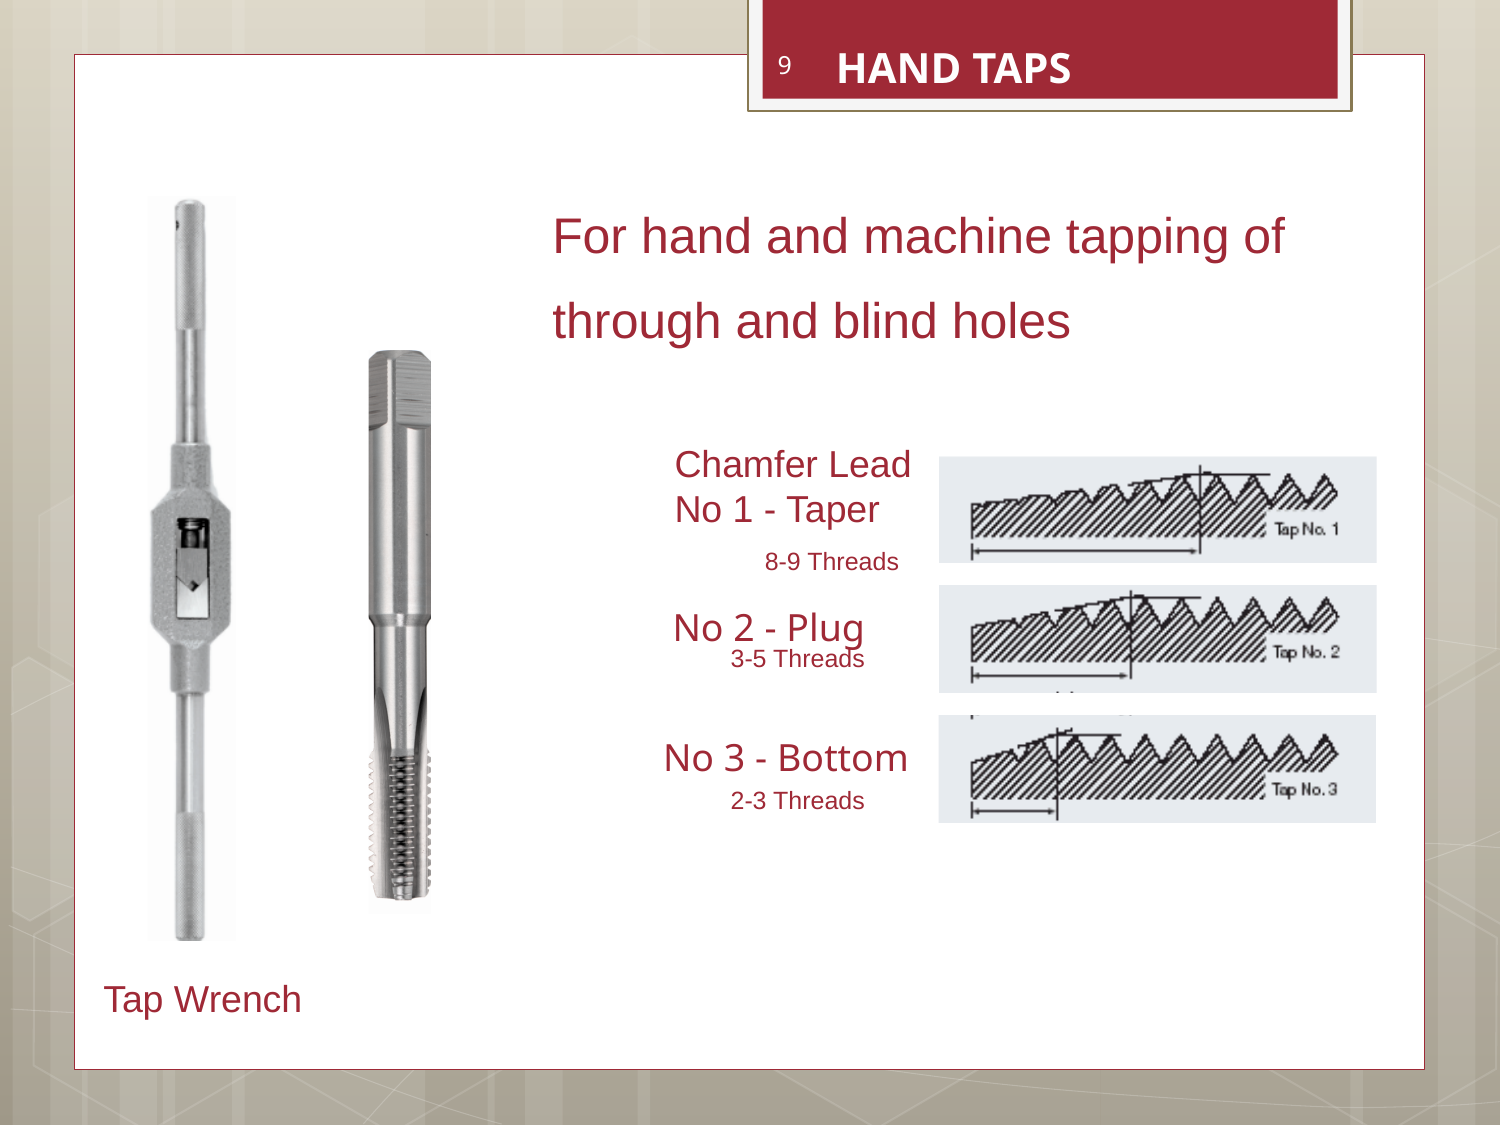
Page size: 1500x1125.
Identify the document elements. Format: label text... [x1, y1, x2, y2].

picture [938, 715, 1377, 823]
picture [938, 585, 1377, 693]
picture [147, 196, 236, 941]
picture [368, 349, 432, 929]
text_box Tap Wrench [88, 940, 323, 1028]
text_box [655, 596, 904, 681]
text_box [659, 431, 938, 584]
text_box For hand and machine tapping of through and blind holes [537, 196, 1316, 357]
slide_number 9 [762, 36, 820, 97]
text_box HAND TAPS [820, 36, 1317, 97]
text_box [655, 726, 918, 823]
picture [938, 455, 1377, 563]
